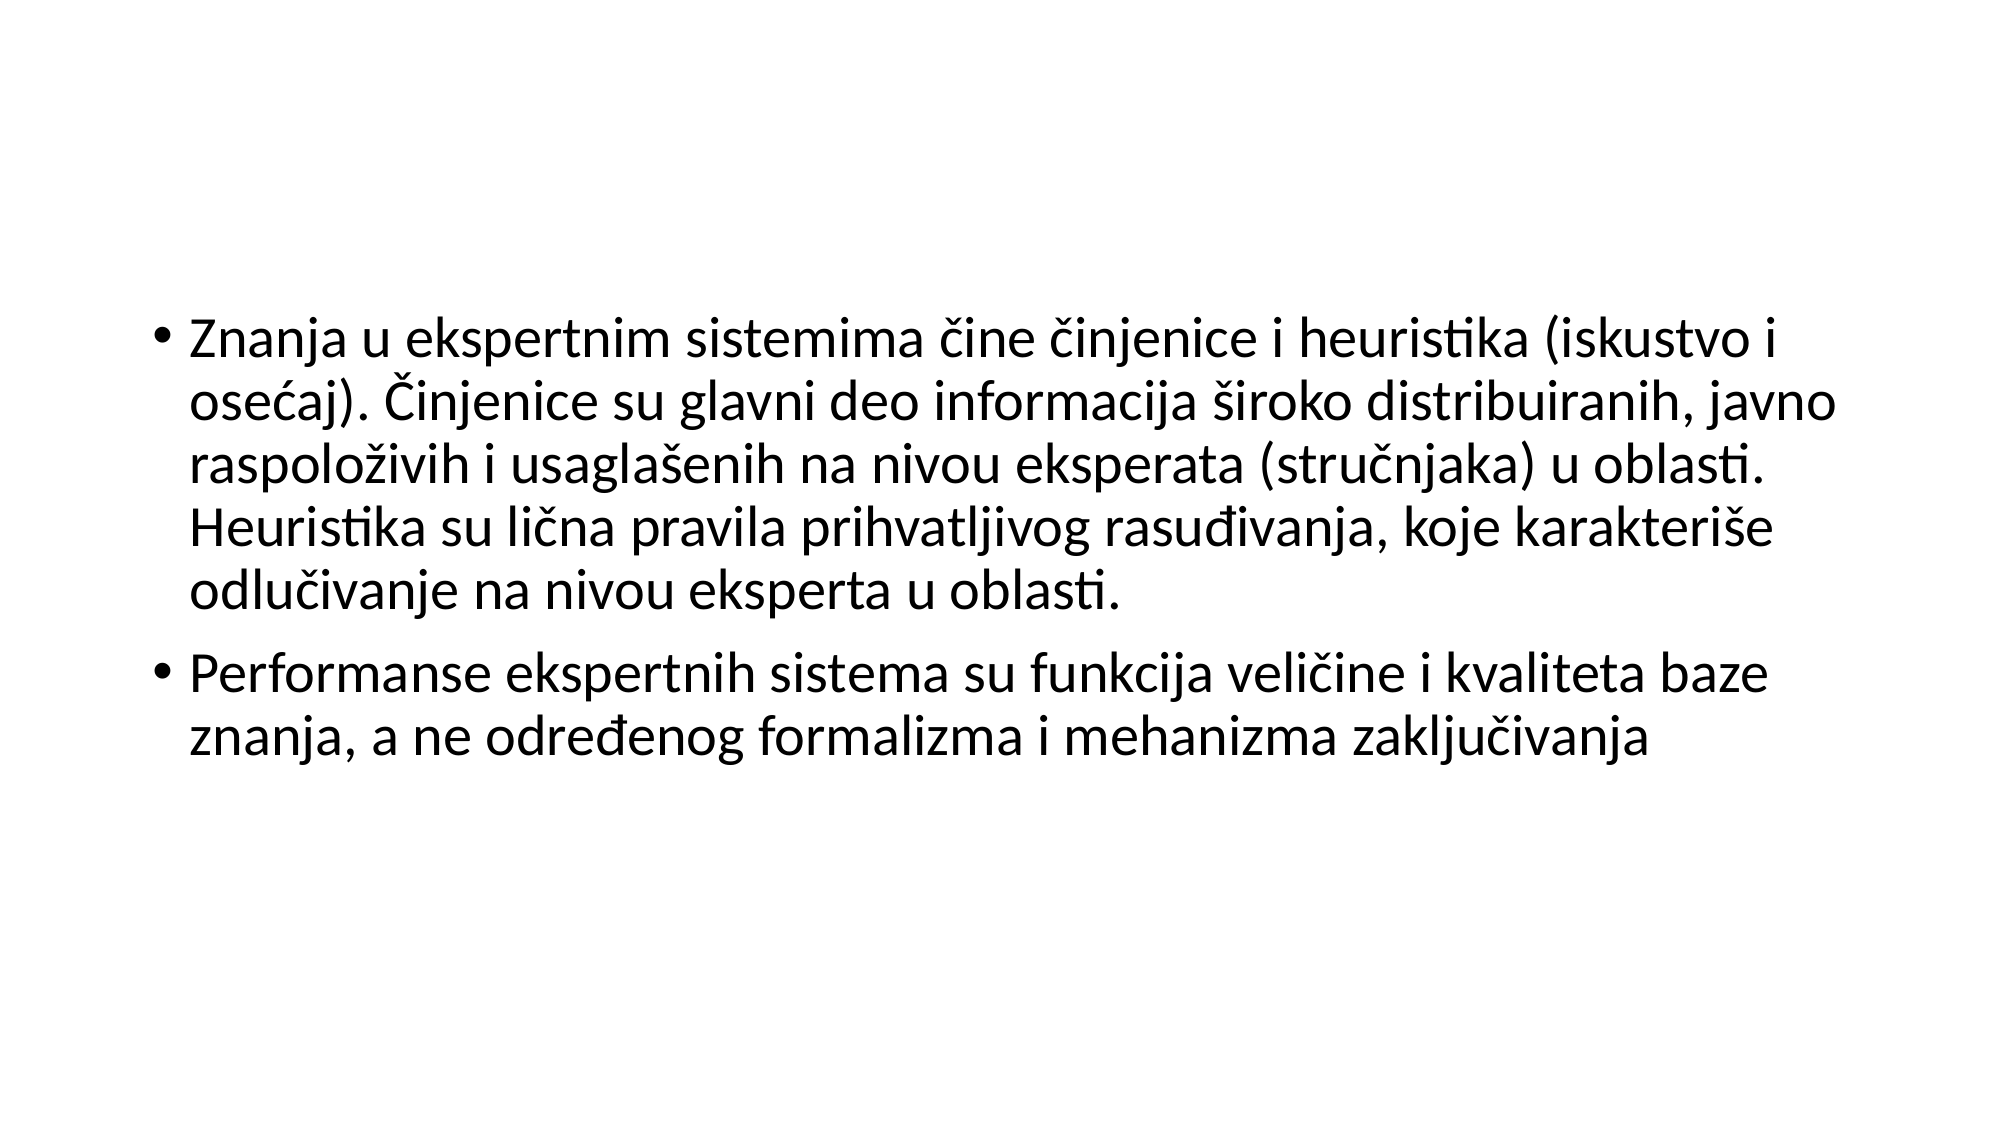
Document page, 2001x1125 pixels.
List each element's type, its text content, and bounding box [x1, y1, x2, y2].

list Znanja u ekspertnim sistemima čine činjenice i heuristika (iskustvo i osećaj). Činjenice su glavni deo informacija široko distribuiranih, javno raspoloživih i usaglašenih na nivou eksperata (stručnjaka) u oblasti. Heuristika su lična pravila prihvatljivog rasuđivanja, koje karakteriše odlučivanje na nivou eksperta u oblasti. Performanse ekspertnih sistema su funkcija veličine i kvaliteta baze znanja, a ne određenog formalizma i mehanizma zaključivanja [137, 299, 1863, 1014]
